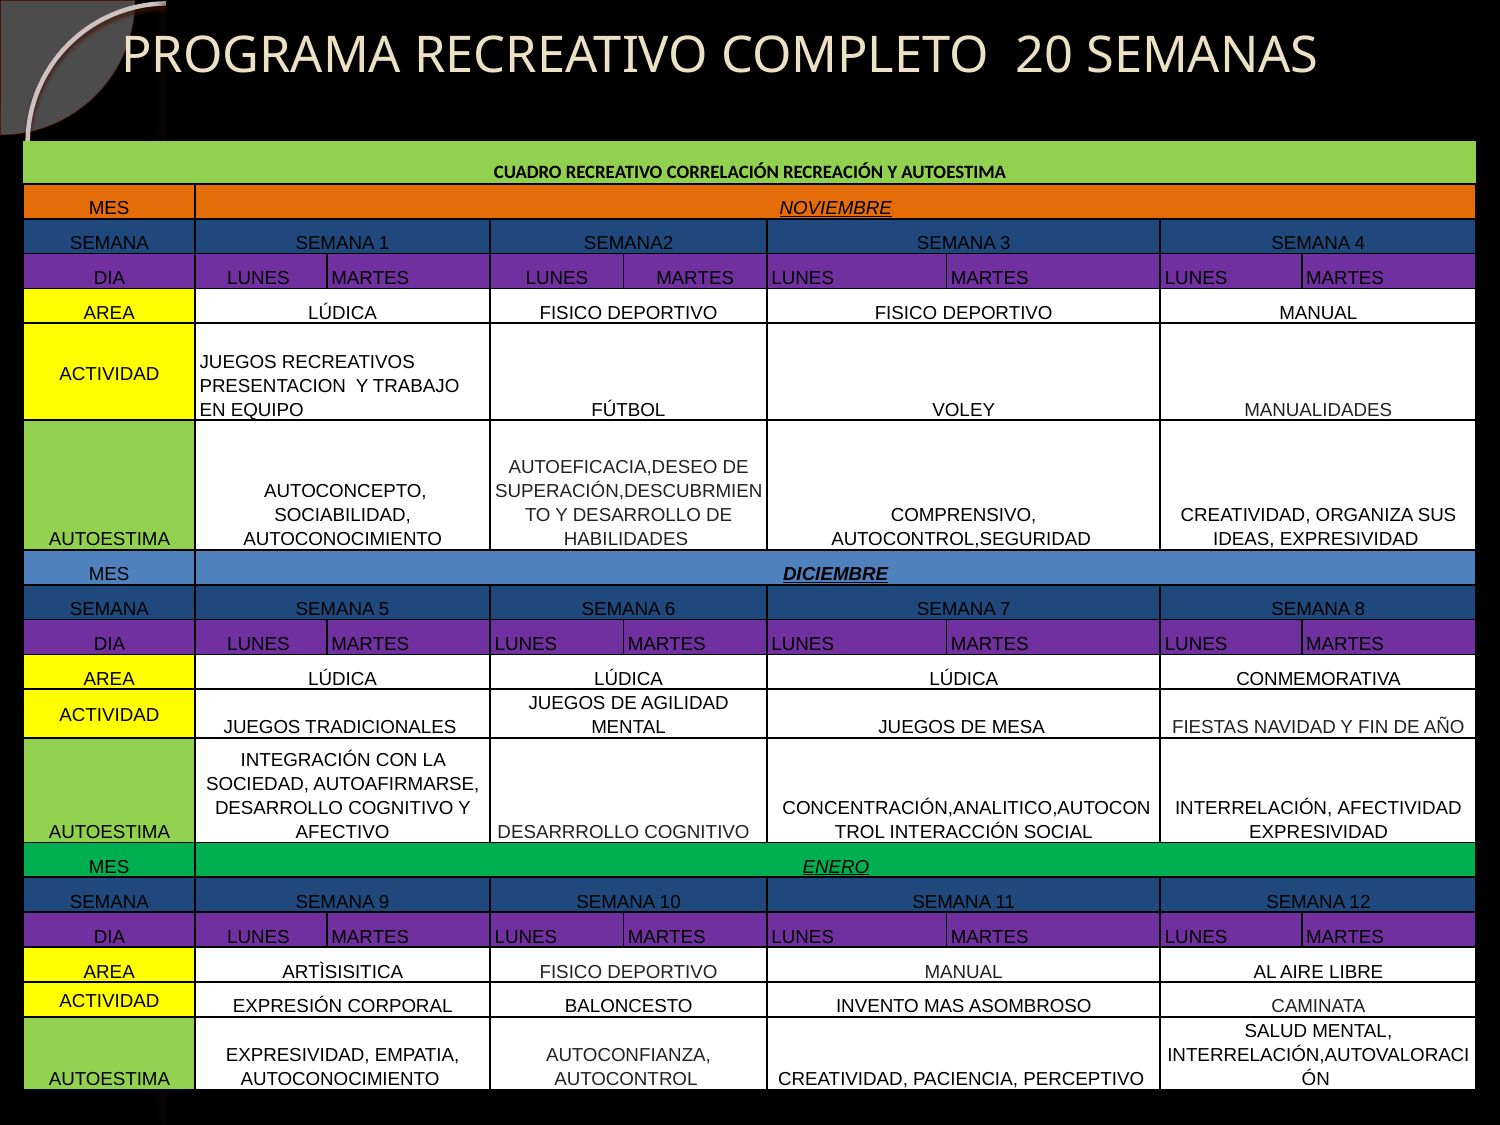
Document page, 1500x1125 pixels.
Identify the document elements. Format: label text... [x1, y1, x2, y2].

table_cell MARTES [328, 913, 489, 946]
table_cell LÚDICA [491, 655, 766, 688]
table_cell AUTOESTIMA [24, 739, 194, 842]
table_cell INTEGRACIÓN CON LA SOCIEDAD, AUTOAFIRMARSE, DESARROLLO COGNITIVO Y AFECTIVO [196, 739, 489, 842]
table_cell INTERRELACIÓN, AFECTIVIDAD EXPRESIVIDAD [1161, 739, 1475, 842]
table_cell MANUAL [1161, 289, 1475, 322]
table_cell SEMANA [24, 586, 194, 619]
table_cell DIA [24, 913, 194, 946]
table_cell LÚDICA [196, 655, 489, 688]
table_cell BALONCESTO [491, 983, 766, 1016]
table_cell SEMANA 1 [196, 220, 489, 253]
table_cell JUEGOS DE AGILIDAD MENTAL [491, 690, 766, 737]
table_cell DIA [24, 254, 194, 288]
table_cell SEMANA [24, 878, 194, 911]
table_cell MES [24, 551, 194, 584]
table_cell MARTES [947, 913, 1159, 946]
table_cell SEMANA 10 [491, 878, 766, 911]
table_cell LUNES [1161, 620, 1301, 654]
table_cell AUTOCONCEPTO, SOCIABILIDAD, AUTOCONOCIMIENTO [196, 421, 489, 549]
table_cell LUNES [1161, 913, 1301, 946]
table_cell LUNES [491, 620, 623, 654]
table_cell SEMANA 5 [196, 586, 489, 619]
table_header CUADRO RECREATIVO CORRELACIÓN RECREACIÓN Y AUTOESTIMA [23, 141, 1476, 183]
table_cell MARTES [328, 254, 489, 288]
table_cell ACTIVIDAD [24, 690, 194, 737]
table_cell SEMANA2 [491, 220, 766, 253]
table_cell MARTES [328, 620, 489, 654]
title PROGRAMA RECREATIVO COMPLETO 20 SEMANAS [105, 11, 1336, 94]
table_cell CONCENTRACIÓN,ANALITICO,AUTOCONTROL INTERACCIÓN SOCIAL [768, 739, 1159, 842]
table_cell LUNES [768, 620, 946, 654]
table_cell MARTES [624, 620, 766, 654]
table_cell SEMANA 3 [768, 220, 1159, 253]
table_cell MARTES [1303, 254, 1475, 288]
table_cell MARTES [624, 254, 766, 288]
table_cell DICIEMBRE [196, 551, 1475, 584]
table_cell MARTES [947, 620, 1159, 654]
table_cell VOLEY [768, 324, 1159, 419]
table_cell MARTES [1303, 913, 1475, 946]
table_cell FISICO DEPORTIVO [491, 289, 766, 322]
table_cell LÚDICA [196, 289, 489, 322]
table_cell SEMANA [24, 220, 194, 253]
table_cell SEMANA 8 [1161, 586, 1475, 619]
table_cell NOVIEMBRE [196, 185, 1475, 218]
table_cell COMPRENSIVO, AUTOCONTROL,SEGURIDAD [768, 421, 1159, 549]
table_cell AUTOEFICACIA,DESEO DE SUPERACIÓN,DESCUBRMIENTO Y DESARROLLO DE HABILIDADES [491, 421, 766, 549]
table_cell FISICO DEPORTIVO [491, 948, 766, 981]
table_cell MANUALIDADES [1161, 324, 1475, 419]
table_cell FISICO DEPORTIVO [768, 289, 1159, 322]
table_cell EXPRESIVIDAD, EMPATIA, AUTOCONOCIMIENTO [196, 1018, 489, 1089]
table_cell MARTES [1303, 620, 1475, 654]
table_cell JUEGOS RECREATIVOS PRESENTACION Y TRABAJO EN EQUIPO [196, 324, 489, 419]
table_cell EXPRESIÓN CORPORAL [196, 983, 489, 1016]
table_cell LUNES [196, 913, 326, 946]
table_cell CREATIVIDAD, PACIENCIA, PERCEPTIVO [768, 1018, 1159, 1089]
table_cell AUTOCONFIANZA, AUTOCONTROL [491, 1018, 766, 1089]
table_cell MARTES [947, 254, 1159, 288]
table_cell AREA [24, 289, 194, 322]
table_cell JUEGOS DE MESA [768, 690, 1159, 737]
table_cell LUNES [768, 254, 946, 288]
table_cell ARTÌSISITICA [196, 948, 489, 981]
table_cell ACTIVIDAD [24, 324, 194, 419]
table_cell SEMANA 4 [1161, 220, 1475, 253]
table_cell CAMINATA [1161, 983, 1475, 1016]
table_cell INVENTO MAS ASOMBROSO [768, 983, 1159, 1016]
table_cell JUEGOS TRADICIONALES [196, 690, 489, 737]
table_cell CONMEMORATIVA [1161, 655, 1475, 688]
table_cell SEMANA 9 [196, 878, 489, 911]
table_cell SEMANA 12 [1161, 878, 1475, 911]
table_cell ACTIVIDAD [24, 983, 194, 1016]
table_cell ENERO [196, 843, 1475, 876]
table_cell LUNES [491, 254, 623, 288]
table_cell FIESTAS NAVIDAD Y FIN DE AÑO [1161, 690, 1475, 737]
table_cell MARTES [624, 913, 766, 946]
table_cell AUTOESTIMA [24, 1018, 194, 1089]
table_cell AL AIRE LIBRE [1161, 948, 1475, 981]
table_cell LUNES [491, 913, 623, 946]
table_cell AREA [24, 655, 194, 688]
table_cell DIA [24, 620, 194, 654]
table_cell LUNES [196, 620, 326, 654]
table_cell MANUAL [768, 948, 1159, 981]
table_cell LÚDICA [768, 655, 1159, 688]
table_cell DESARRROLLO COGNITIVO [491, 739, 766, 842]
table_cell MES [24, 843, 194, 876]
table_cell AREA [24, 948, 194, 981]
table_cell LUNES [196, 254, 326, 288]
table_cell CREATIVIDAD, ORGANIZA SUS IDEAS, EXPRESIVIDAD [1161, 421, 1475, 549]
table_cell SEMANA 11 [768, 878, 1159, 911]
table_cell FÚTBOL [491, 324, 766, 419]
table_cell AUTOESTIMA [24, 421, 194, 549]
table_cell LUNES [1161, 254, 1301, 288]
table_cell LUNES [768, 913, 946, 946]
table_cell SEMANA 7 [768, 586, 1159, 619]
table_cell MES [24, 185, 194, 218]
table_cell SEMANA 6 [491, 586, 766, 619]
table_cell SALUD MENTAL, INTERRELACIÓN,AUTOVALORACIÓN [1161, 1018, 1475, 1089]
